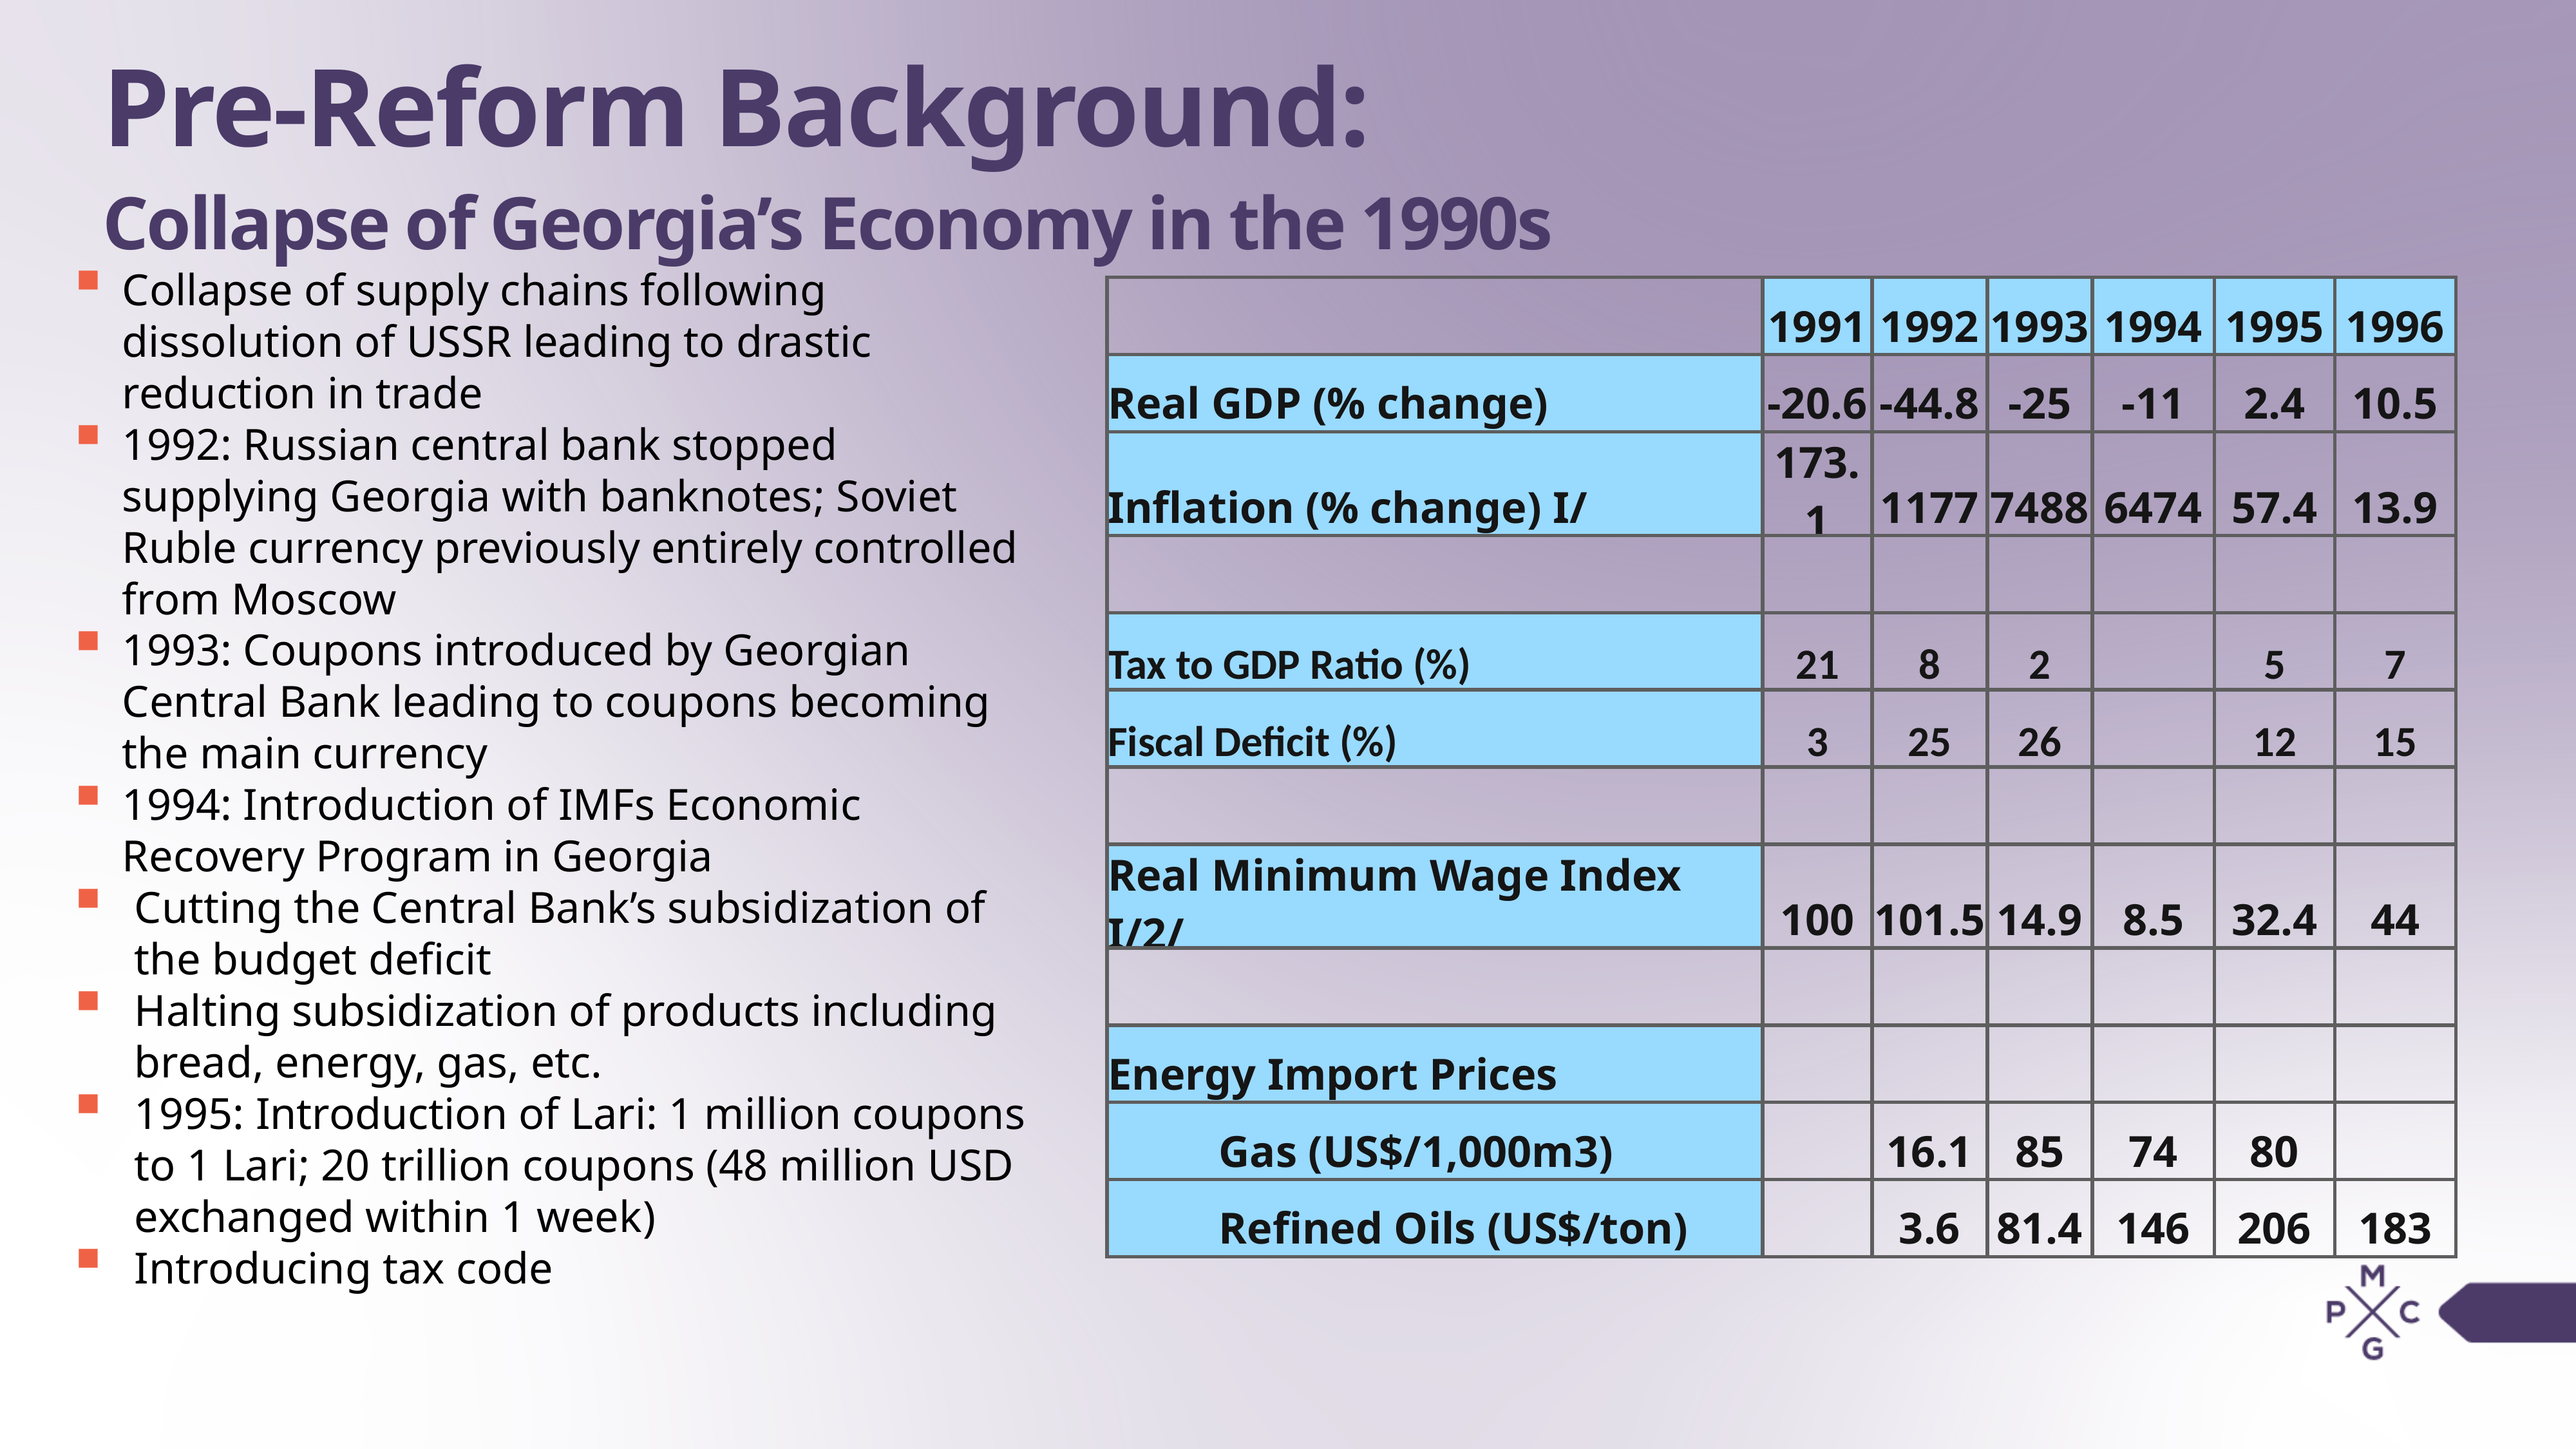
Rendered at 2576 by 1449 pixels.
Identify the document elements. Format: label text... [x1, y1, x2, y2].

table_cell 25 [1874, 692, 1985, 765]
table_cell [2336, 769, 2454, 842]
table_cell [1874, 950, 1985, 1023]
table_cell 74 [2094, 1104, 2213, 1178]
table_cell 8.5 [2094, 846, 2213, 946]
table_header 1992 [1874, 279, 1985, 353]
table_cell 8 [1874, 614, 1985, 688]
table_cell 80 [2216, 1104, 2333, 1178]
table_cell 57.4 [2216, 433, 2333, 534]
table_cell [1765, 950, 1870, 1023]
table_cell [2216, 769, 2333, 842]
table_cell 12 [2216, 692, 2333, 765]
table_cell 21 [1765, 614, 1870, 688]
table_cell Real Minimum Wage Index I/2/ [1109, 846, 1761, 946]
table_cell [1989, 537, 2090, 611]
table_cell [2216, 1027, 2333, 1101]
table_cell Energy Import Prices [1109, 1027, 1761, 1101]
table_header 1993 [1989, 279, 2090, 353]
table_cell 5 [2216, 614, 2333, 688]
table_cell [2094, 537, 2213, 611]
table_header 1994 [2094, 279, 2213, 353]
table_cell [1989, 1027, 2090, 1101]
table_cell [2216, 950, 2333, 1023]
table_cell 206 [2216, 1181, 2333, 1255]
table_cell [2336, 1104, 2454, 1178]
table_cell [2336, 1027, 2454, 1101]
table_cell 100 [1765, 846, 1870, 946]
table_header 1996 [2336, 279, 2454, 353]
table_cell [1989, 769, 2090, 842]
table_cell [1109, 769, 1761, 842]
table_cell -25 [1989, 356, 2090, 430]
table_cell [1765, 1104, 1870, 1178]
table_cell [2094, 1027, 2213, 1101]
table_cell Real GDP (% change) [1109, 356, 1761, 430]
table_cell 44 [2336, 846, 2454, 946]
table_cell 3 [1765, 692, 1870, 765]
table_cell 10.5 [2336, 356, 2454, 430]
table_cell -20.6 [1765, 356, 1870, 430]
table_cell Tax to GDP Ratio (%) [1109, 614, 1761, 688]
table_cell 6474 [2094, 433, 2213, 534]
table_cell [1109, 950, 1761, 1023]
table_cell [1874, 537, 1985, 611]
table_cell 14.9 [1989, 846, 2090, 946]
table_header [1109, 279, 1761, 353]
table_cell [1765, 769, 1870, 842]
table_cell [1874, 1027, 1985, 1101]
text_box Collapse of supply chains following dissolution of USSR leading to drastic reduction in trade​ 1992: Russian central bank stopped supplying Georgia with banknotes​; Soviet Ruble currency previously entirely controlled from Moscow 1993: Coupons introduced by Georgian Central Bank leading to coupons becoming the main currency​ 1994: Introduction of IMFs Economic Recovery Program in Georgia Cutting the Central Bank’s subsidization of the budget deficit​ Halting subsidization of products including bread, energy, gas, etc.​ 1995: Introduction of Lari: 1 million coupons to 1 Lari​; 20 trillion coupons (48 million USD exchanged within 1 week​) Introducing tax code ​ [68, 257, 1034, 1388]
table_cell 3.6 [1874, 1181, 1985, 1255]
table_cell 32.4 [2216, 846, 2333, 946]
table_cell 2 [1989, 614, 2090, 688]
table_cell 16.1 [1874, 1104, 1985, 1178]
table_cell [1765, 537, 1870, 611]
table_cell Fiscal Deficit (%) [1109, 692, 1761, 765]
table_cell [2336, 537, 2454, 611]
table_cell 26 [1989, 692, 2090, 765]
table_cell [1765, 1181, 1870, 1255]
table_cell Inflation (% change) I/ [1109, 433, 1761, 534]
table_cell [2094, 692, 2213, 765]
table_cell 13.9 [2336, 433, 2454, 534]
table_cell [2094, 950, 2213, 1023]
table_cell [1109, 537, 1761, 611]
table_cell [1765, 1027, 1870, 1101]
table_cell 7488 [1989, 433, 2090, 534]
table_header 1991 [1765, 279, 1870, 353]
table_cell Refined Oils (US$/ton) [1109, 1181, 1761, 1255]
table_cell [1989, 950, 2090, 1023]
table_header 1995 [2216, 279, 2333, 353]
table_cell 1177 [1874, 433, 1985, 534]
table_cell 7 [2336, 614, 2454, 688]
table_cell -44.8 [1874, 356, 1985, 430]
table_cell [2216, 537, 2333, 611]
table_cell 173.1 [1765, 433, 1870, 534]
title Pre-Reform Background: Collapse of Georgia’s Economy in the 1990s​ [97, 58, 2320, 211]
table_cell 101.5 [1874, 846, 1985, 946]
table_cell [2094, 769, 2213, 842]
picture [0, 0, 2576, 1449]
table_cell [2094, 614, 2213, 688]
table_cell 15 [2336, 692, 2454, 765]
table_cell Gas (US$/1,000m3) [1109, 1104, 1761, 1178]
table_cell -11 [2094, 356, 2213, 430]
table_cell 85 [1989, 1104, 2090, 1178]
table_cell [2336, 950, 2454, 1023]
table_cell 81.4 [1989, 1181, 2090, 1255]
table_cell 146 [2094, 1181, 2213, 1255]
table_cell 2.4 [2216, 356, 2333, 430]
table_cell [1874, 769, 1985, 842]
table_cell 183 [2336, 1181, 2454, 1255]
